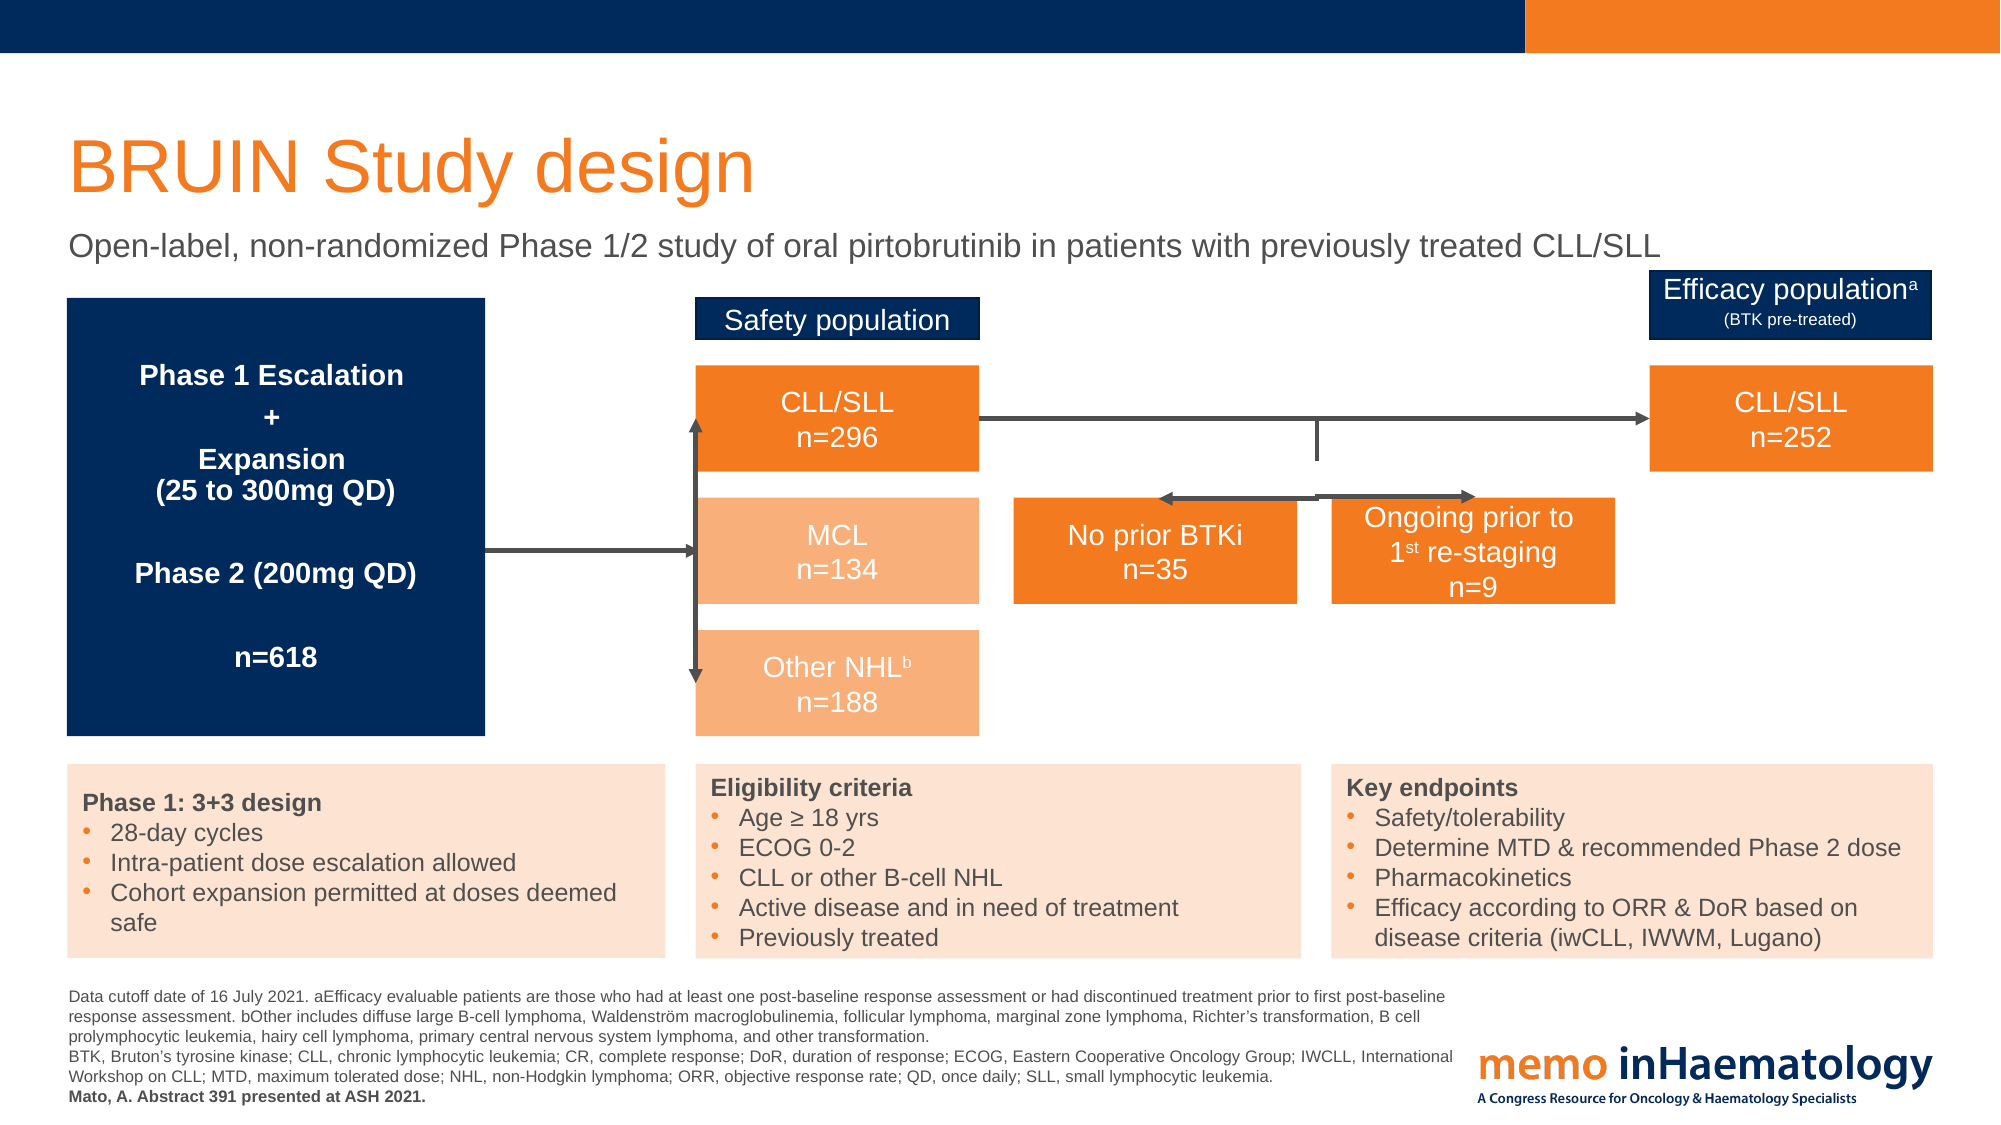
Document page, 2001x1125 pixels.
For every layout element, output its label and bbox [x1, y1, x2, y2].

text_box [66, 297, 1934, 737]
text_box [1331, 497, 1616, 605]
text_box [695, 763, 1302, 959]
text_box [695, 297, 980, 340]
footer [68, 1042, 1474, 1106]
text_box [1649, 270, 1932, 340]
list [68, 209, 1932, 297]
text_box [1013, 497, 1298, 605]
text_box [66, 763, 667, 959]
title [68, 61, 1933, 209]
picture [1477, 1045, 1933, 1106]
text_box [1330, 763, 1934, 959]
